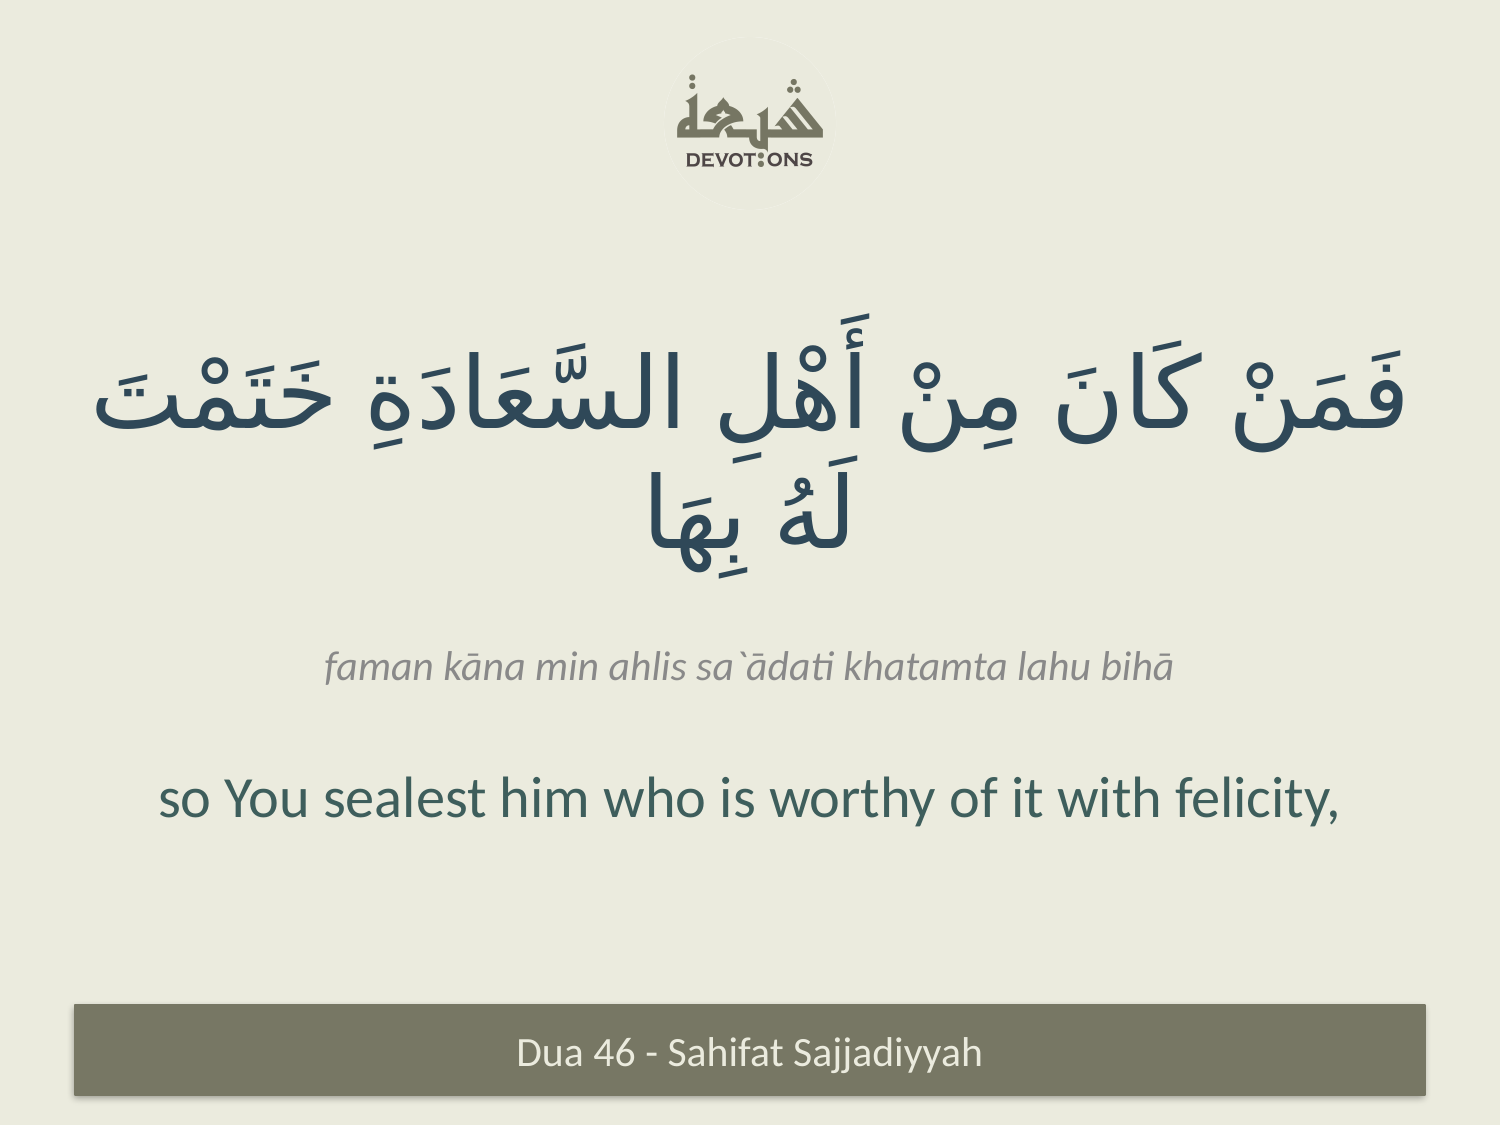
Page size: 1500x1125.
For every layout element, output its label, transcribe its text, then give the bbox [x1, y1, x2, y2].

picture [656, 29, 844, 218]
text_box Dua 46 - Sahifat Sajjadiyyah [501, 1017, 999, 1083]
text_box فَمَنْ كَانَ مِنْ أَهْلِ السَّعَادَةِ خَتَمْتَ لَهُ بِهَا faman kāna min ahlis sa`ādati khatamta lahu bihā so You sealest him who is worthy of it with felicity, [74, 321, 1425, 836]
text_box [74, 1004, 1426, 1096]
